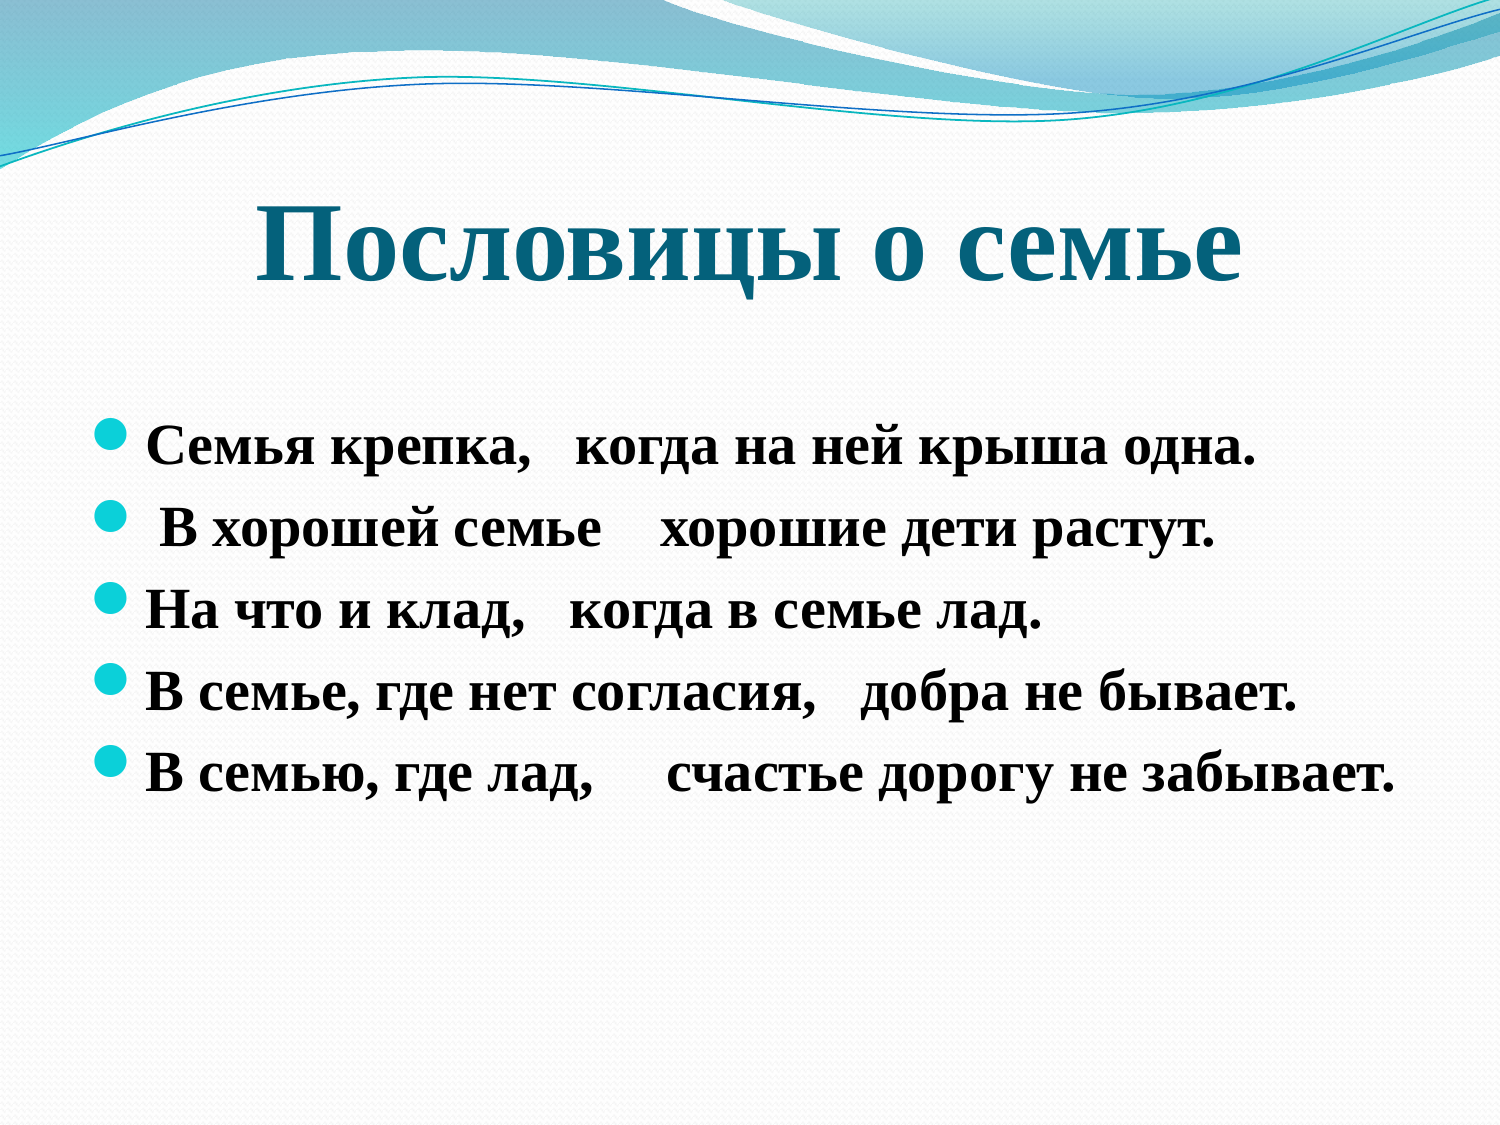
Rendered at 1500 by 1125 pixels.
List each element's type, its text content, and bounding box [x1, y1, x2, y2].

title Пословицы о семье [75, 115, 1425, 303]
list Семья крепка, когда на ней крыша одна. В хорошей семье хорошие дети растут. На что и клад, когда в семье лад. В семье, где нет согласия, добра не бывает. В семью, где лад, счастье дорогу не забывает. [75, 317, 1425, 1038]
